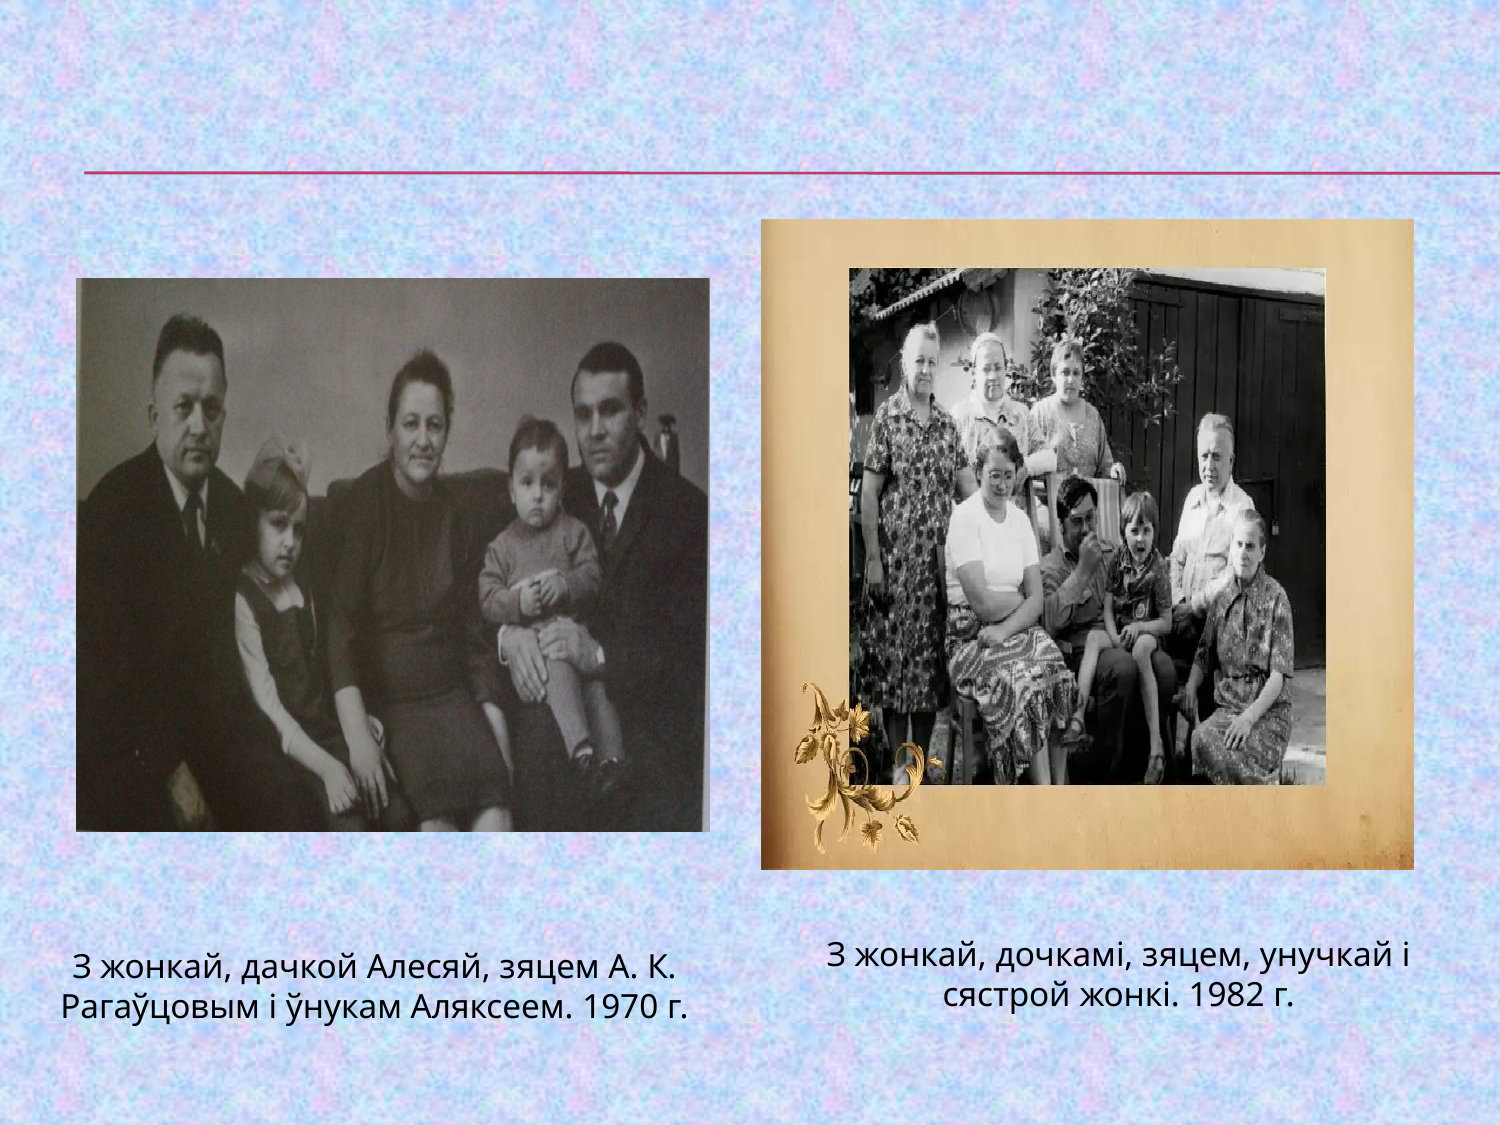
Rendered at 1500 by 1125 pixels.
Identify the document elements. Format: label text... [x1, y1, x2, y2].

text_box З жонкай, дачкой Алесяй, зяцем А. К. Рагаўцовым і ўнукам Аляксеем. 1970 г. [0, 937, 750, 1032]
text_box З жонкай, дочкамі, зяцем, унучкай і сястрой жонкі. 1982 г. [773, 925, 1465, 1021]
picture [0, 0, 1500, 1125]
